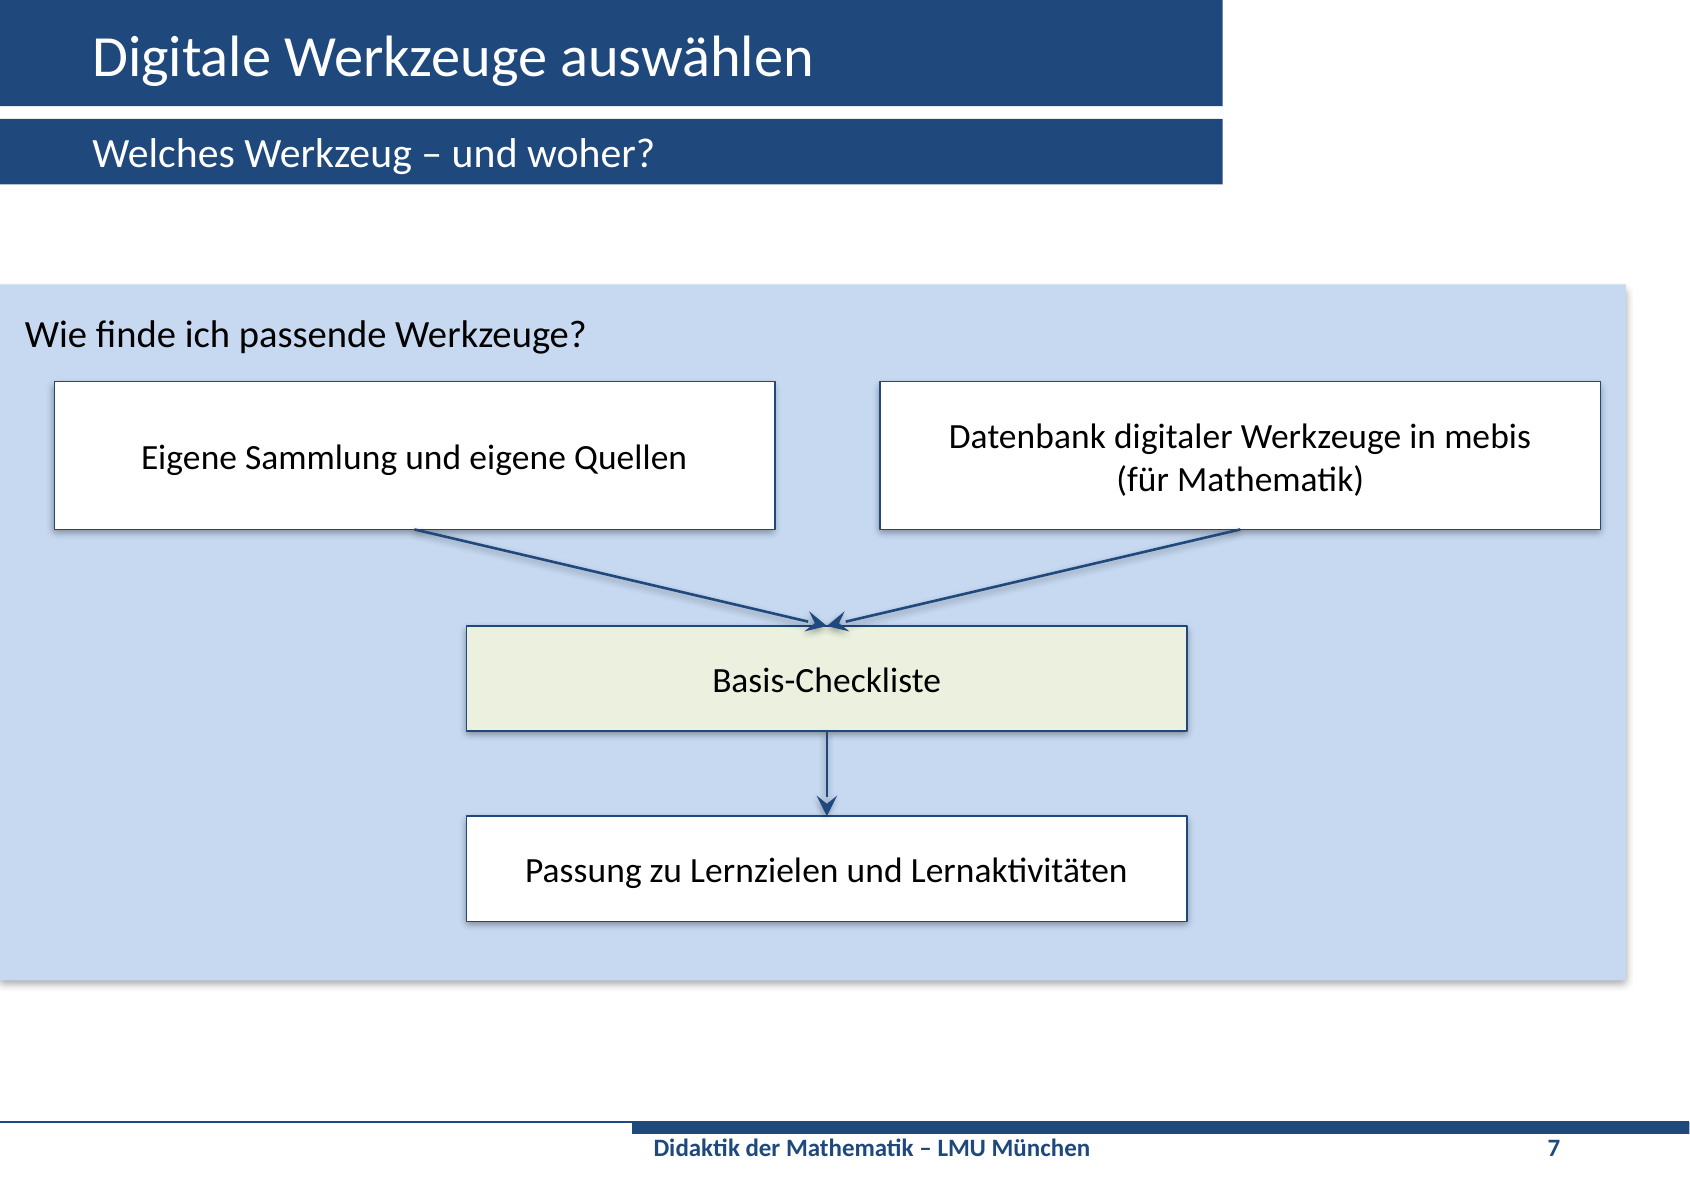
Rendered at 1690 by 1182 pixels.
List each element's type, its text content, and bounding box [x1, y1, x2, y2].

list Welches Werkzeug – und woher? [76, 117, 1211, 185]
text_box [414, 529, 824, 627]
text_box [826, 529, 1241, 627]
text_box Datenbank digitaler Werkzeuge in mebis (für Mathematik) [879, 381, 1601, 530]
title Digitale Werkzeuge auswählen [76, 0, 1211, 107]
text_box Eigene Sammlung und eigene Quellen [54, 381, 776, 530]
text_box Passung zu Lernzielen und Lernaktivitäten [466, 815, 1188, 922]
text_box Basis-Checkliste [466, 635, 1188, 732]
text_box Wie finde ich passende Werkzeuge? [0, 284, 1627, 981]
